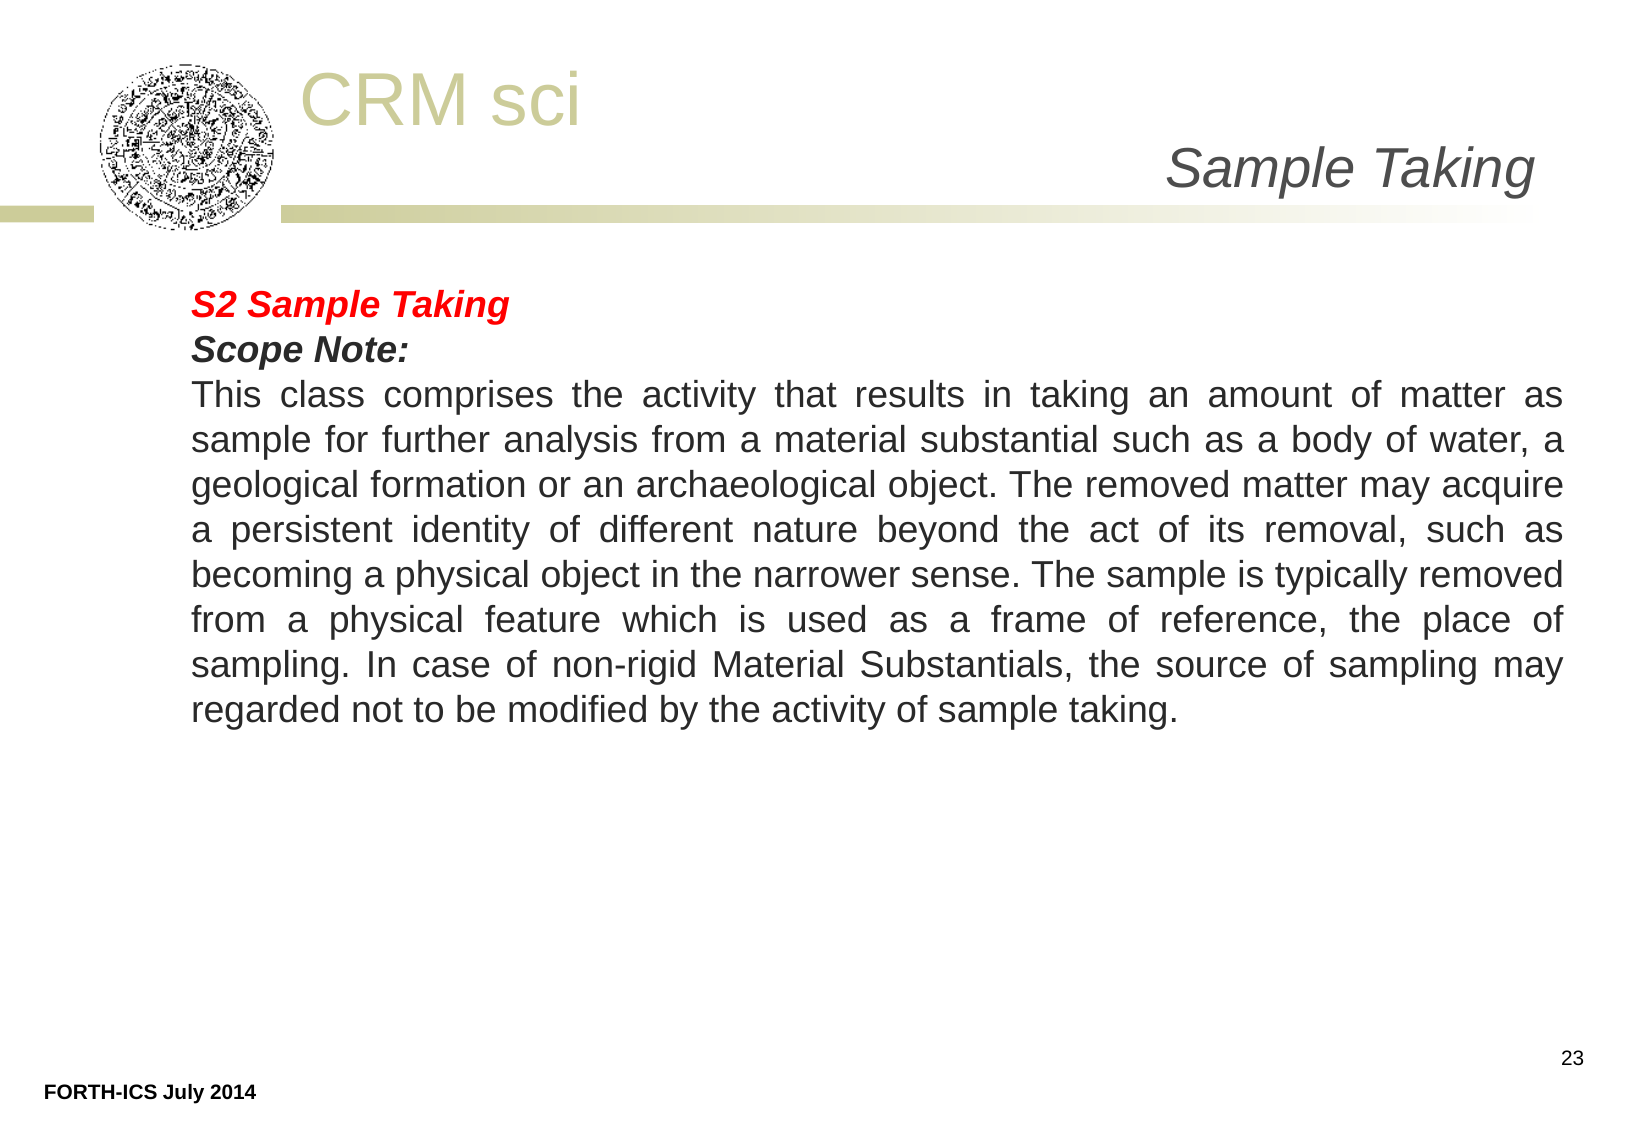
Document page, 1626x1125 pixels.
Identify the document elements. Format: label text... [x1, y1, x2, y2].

text_box S2 Sample Taking Scope Note: This class comprises the activity that results in taking an amount of matter as sample for further analysis from a material substantial such as a body of water, a geological formation or an archaeological object. The removed matter may acquire a persistent identity of different nature beyond the act of its removal, such as becoming a physical object in the narrower sense. The sample is typically removed from a physical feature which is used as a frame of reference, the place of sampling. In case of non-rigid Material Substantials, the source of sampling may regarded not to be modified by the activity of sample taking. [176, 272, 1580, 738]
slide_number 23 [1524, 1037, 1600, 1101]
text_box Sample Taking [543, 111, 1550, 207]
